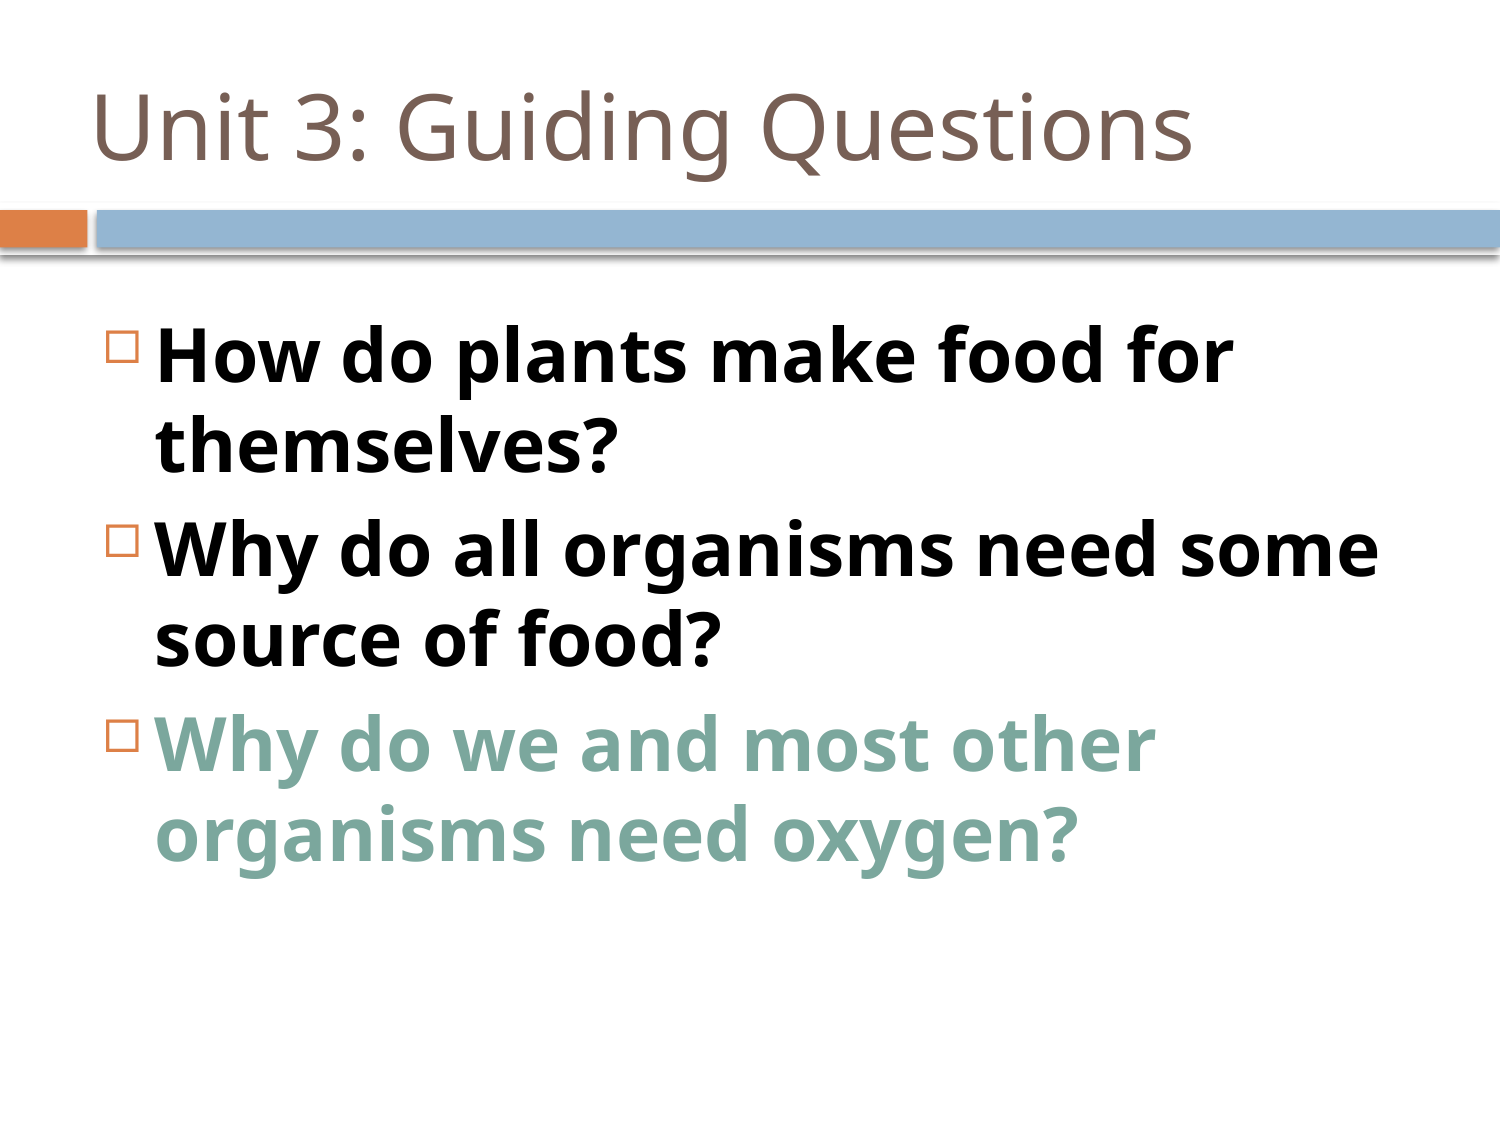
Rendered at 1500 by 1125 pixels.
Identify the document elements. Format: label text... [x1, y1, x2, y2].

title Unit 3: Guiding Questions [75, 50, 1425, 197]
list How do plants make food for themselves? Why do all organisms need some source of food? Why do we and most other organisms need oxygen? [87, 299, 1430, 1013]
